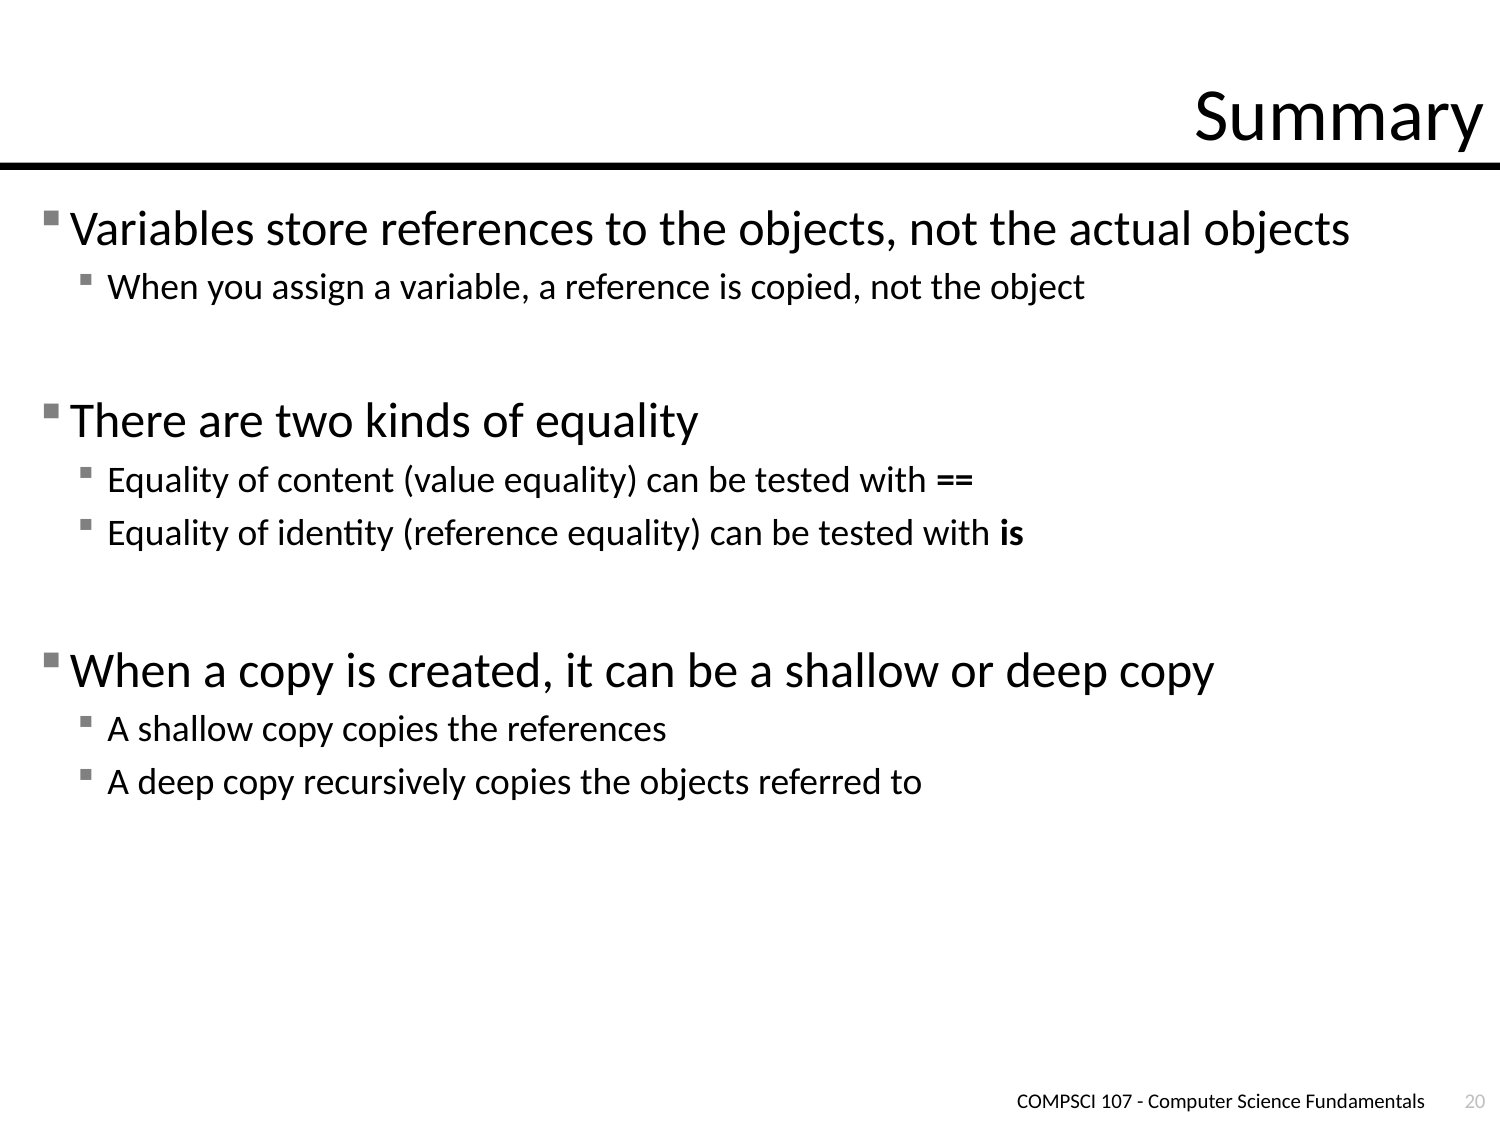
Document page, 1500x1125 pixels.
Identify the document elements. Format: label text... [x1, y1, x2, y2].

title Summary [0, 0, 1500, 163]
list Variables store references to the objects, not the actual objects When you assign a variable, a reference is copied, not the object There are two kinds of equality Equality of content (value equality) can be tested with == Equality of identity (reference equality) can be tested with is When a copy is created, it can be a shallow or deep copy A shallow copy copies the references A deep copy recursively copies the objects referred to [24, 187, 1475, 1075]
footer COMPSCI 107 - Computer Science Fundamentals [725, 1087, 1425, 1113]
slide_number 20 [1437, 1087, 1500, 1113]
